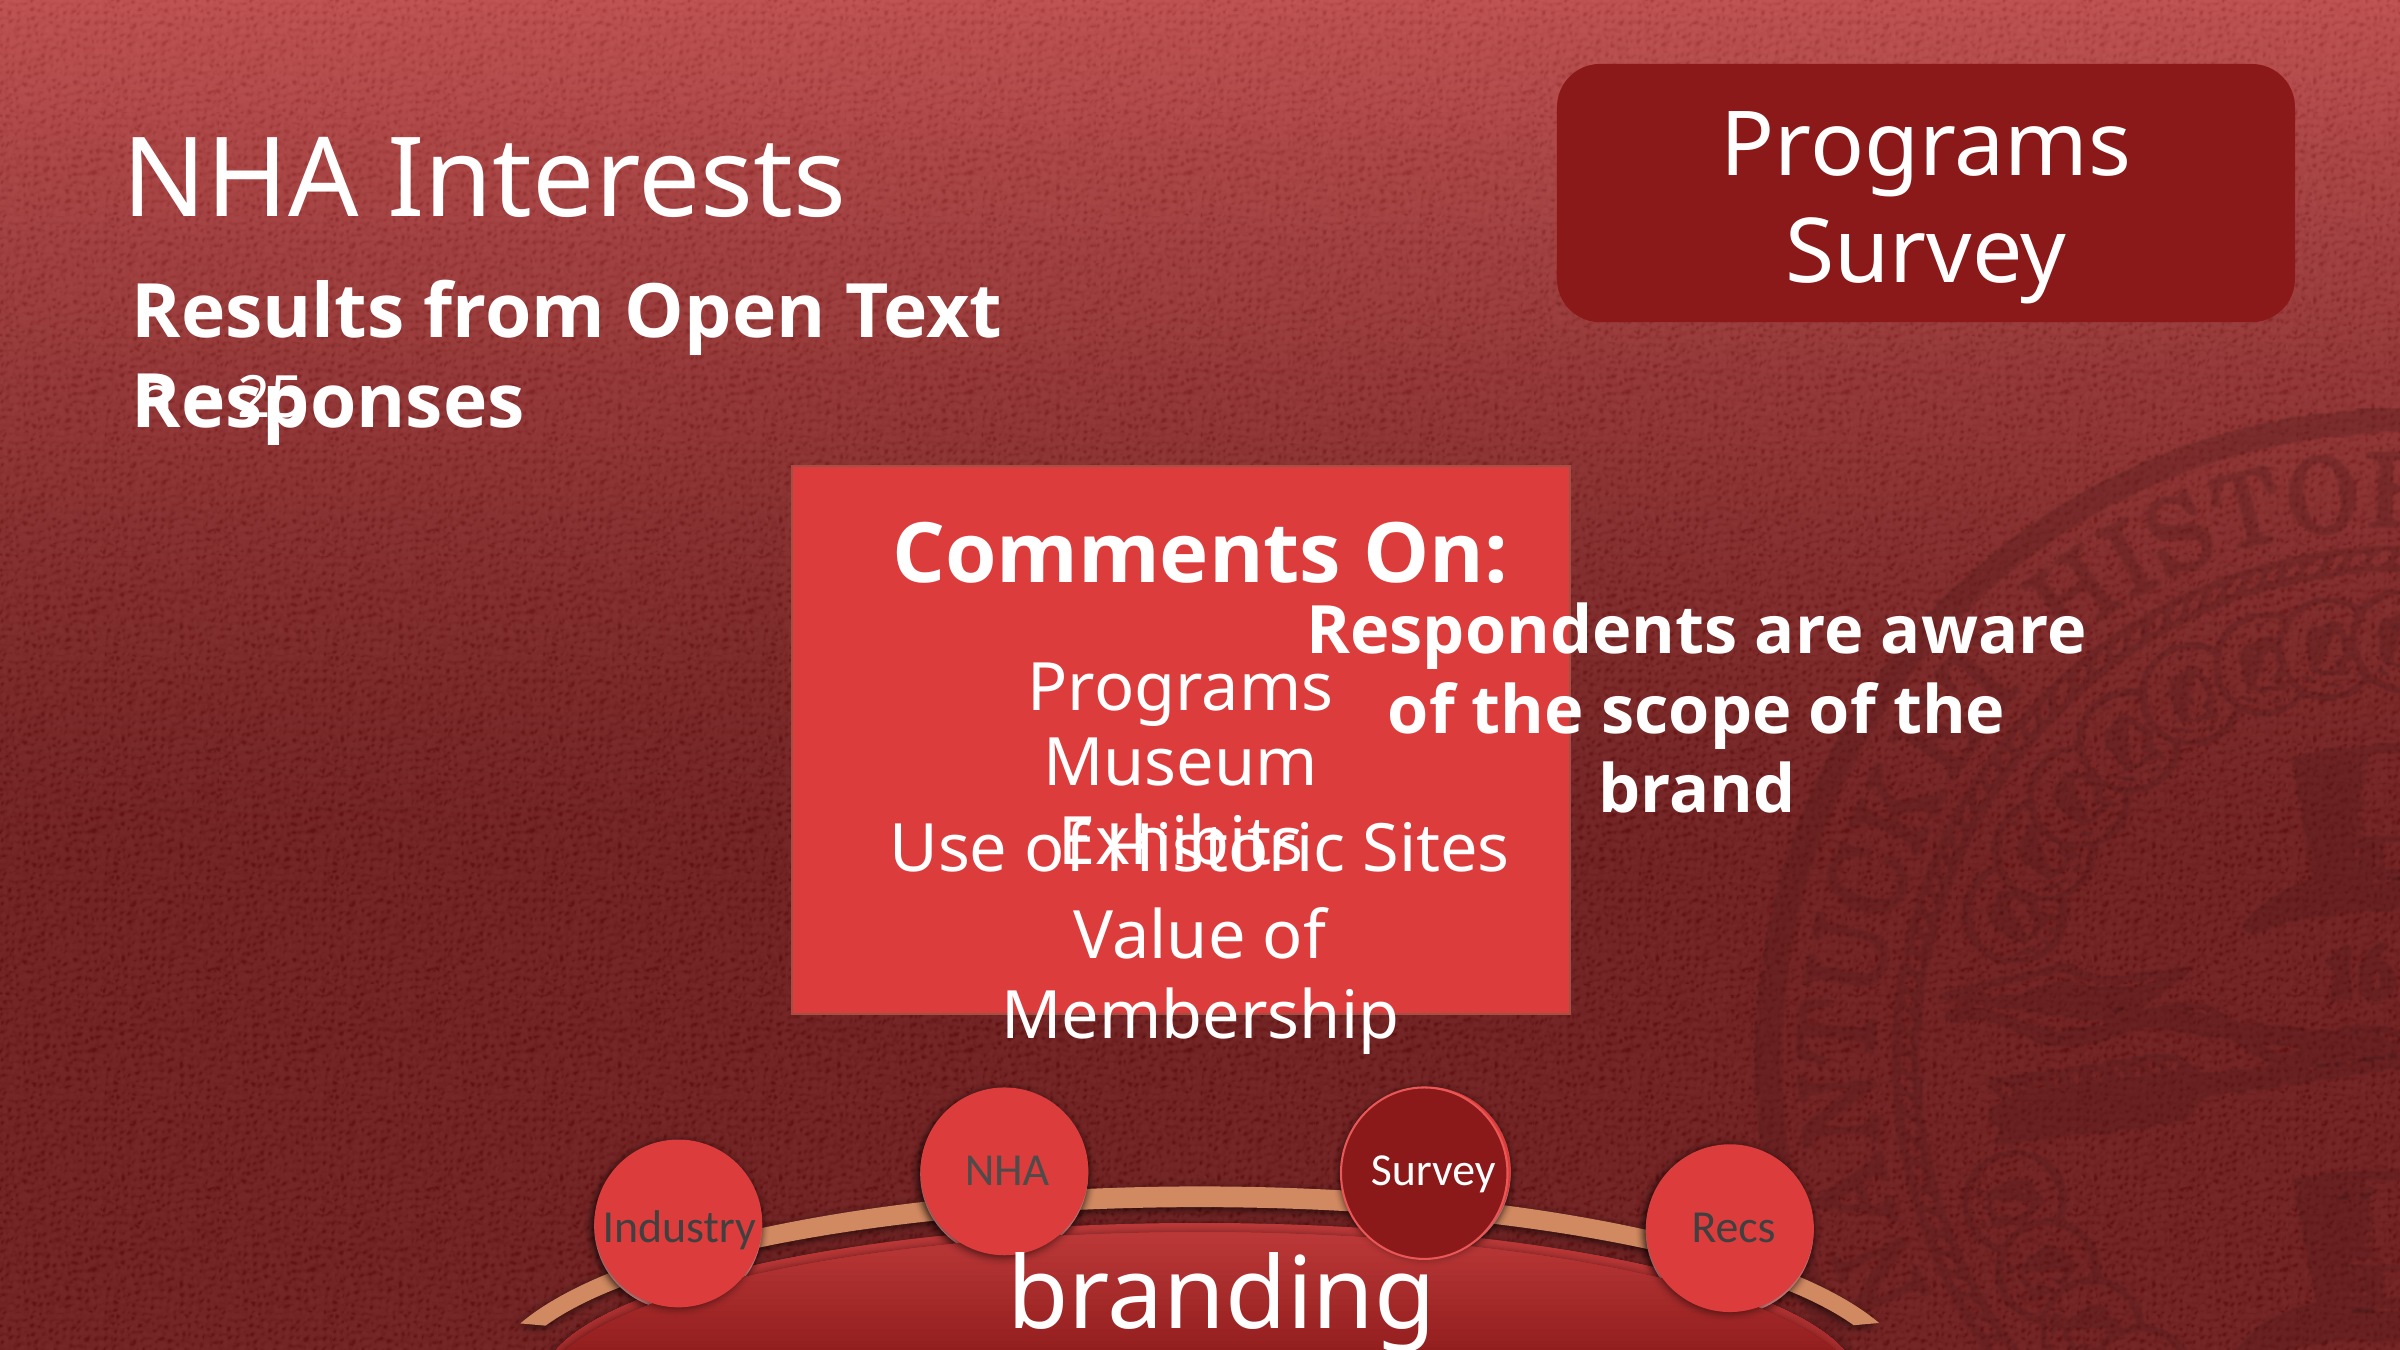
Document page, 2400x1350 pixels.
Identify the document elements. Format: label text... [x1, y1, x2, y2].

picture [1013, 1015, 1022, 1022]
text_box Programs Survey [1556, 63, 2296, 323]
title NHA Interests [104, 70, 1140, 291]
picture [1026, 1015, 1037, 1022]
picture [1071, 1015, 1105, 1022]
picture [1311, 1015, 1329, 1022]
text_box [541, 1232, 1860, 1350]
picture [0, 0, 2400, 1350]
picture [1133, 1015, 1150, 1022]
picture [1335, 1015, 1347, 1022]
picture [1111, 1015, 1127, 1022]
picture [1198, 1015, 1206, 1022]
picture [1353, 1015, 1364, 1022]
picture [1055, 1015, 1065, 1022]
picture [1280, 1015, 1305, 1022]
picture [1173, 1015, 1192, 1022]
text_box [364, 1022, 2093, 1350]
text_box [116, 255, 1338, 438]
picture [1156, 1015, 1167, 1022]
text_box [752, 465, 1648, 1014]
picture [1040, 1015, 1049, 1022]
text_box Respondents are aware of the scope of the brand [1648, 578, 2117, 834]
picture [1370, 1015, 1389, 1022]
picture [1252, 1015, 1281, 1022]
picture [1212, 1015, 1246, 1022]
